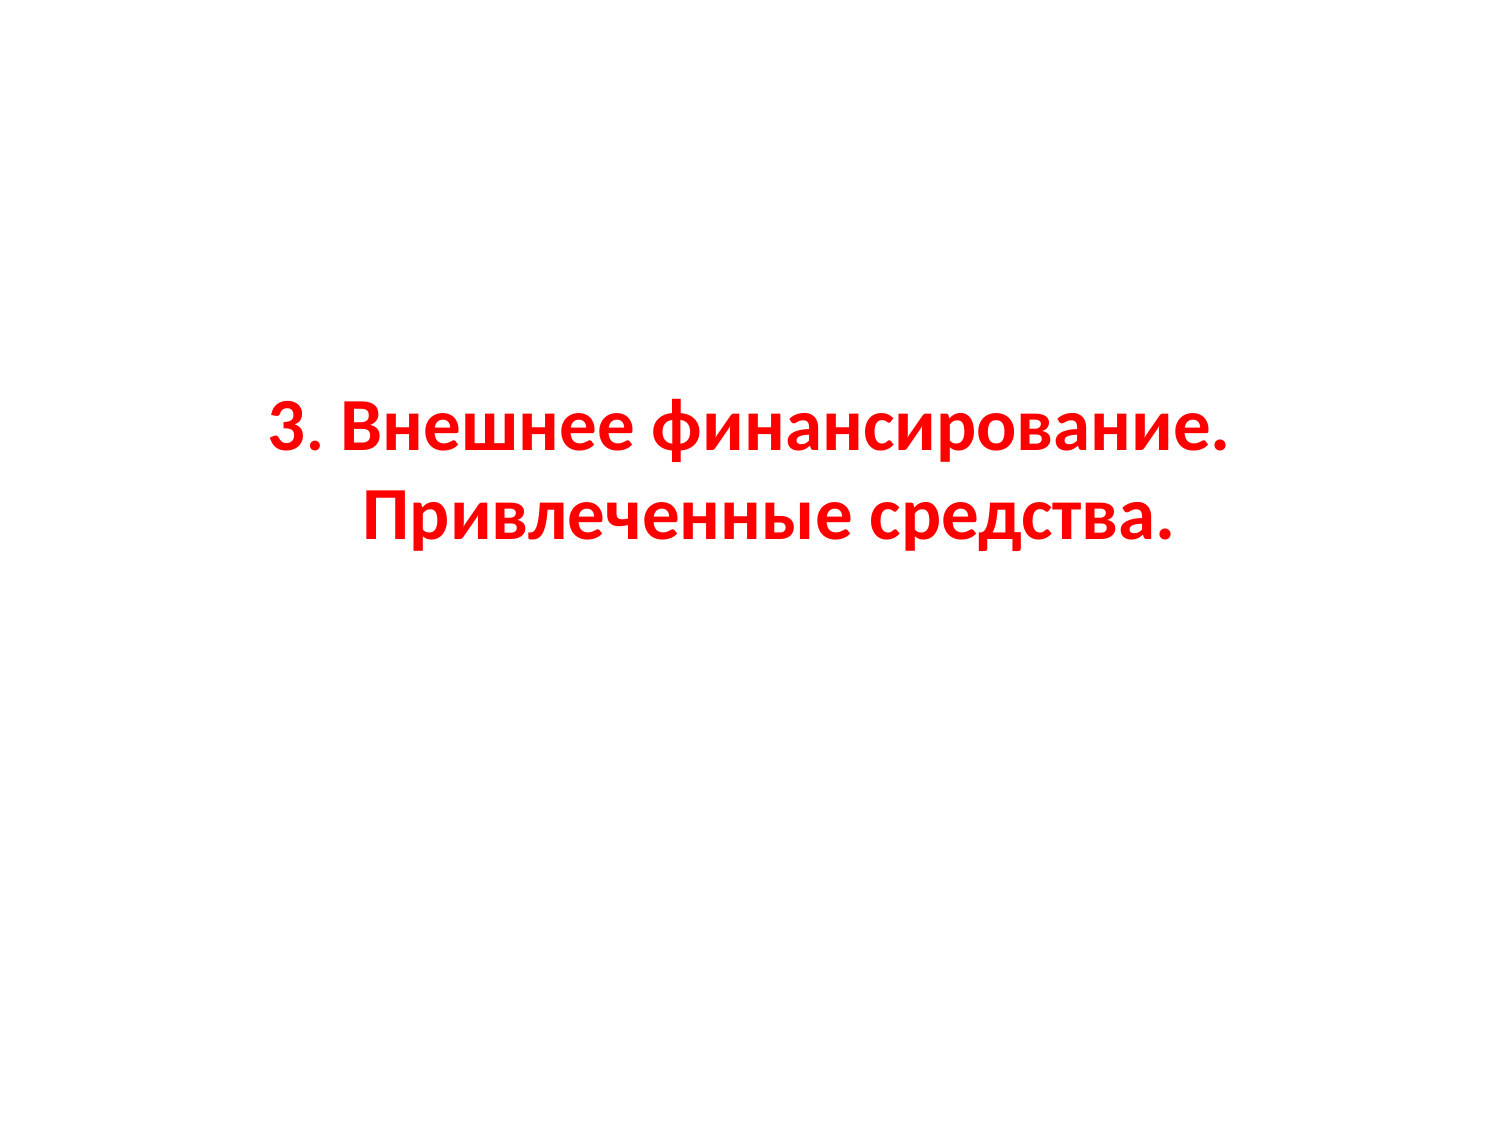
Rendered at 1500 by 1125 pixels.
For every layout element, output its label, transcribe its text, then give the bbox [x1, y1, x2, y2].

list 3. Внешнее финансирование. Привлеченные средства. [74, 262, 1426, 1006]
